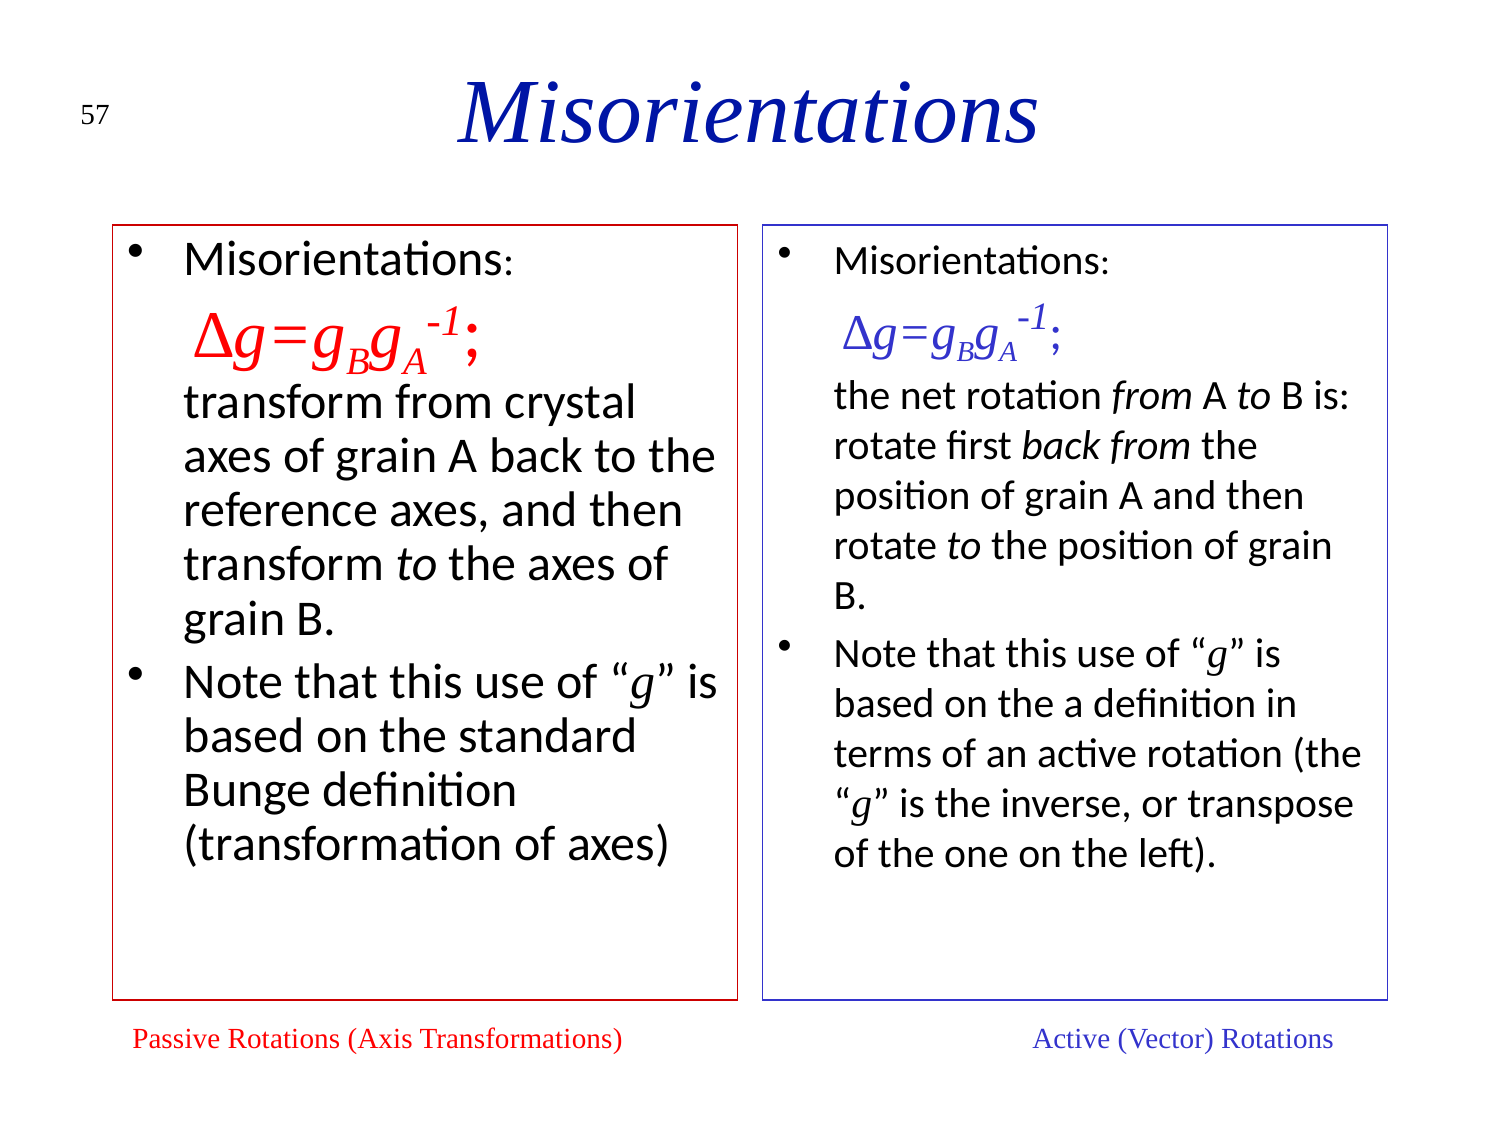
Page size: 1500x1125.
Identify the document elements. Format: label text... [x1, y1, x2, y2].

list Misorientations: ∆g=gBgA-1; the net rotation from A to B is: rotate first back from the position of grain A and then rotate to the position of grain B. Note that this use of “g” is based on the a definition in terms of an active rotation (the “g” is the inverse, or transpose of the one on the left). [762, 224, 1388, 1001]
title Misorientations [112, 12, 1388, 201]
list Misorientations: ∆g=gBgA-1; transform from crystal axes of grain A back to the reference axes, and then transform to the axes of grain B. Note that this use of “g” is based on the standard Bunge definition (transformation of axes) [112, 224, 738, 1001]
text_box Passive Rotations (Axis Transformations) Active (Vector) Rotations [117, 1012, 1350, 1063]
slide_number 57 [37, 87, 112, 163]
